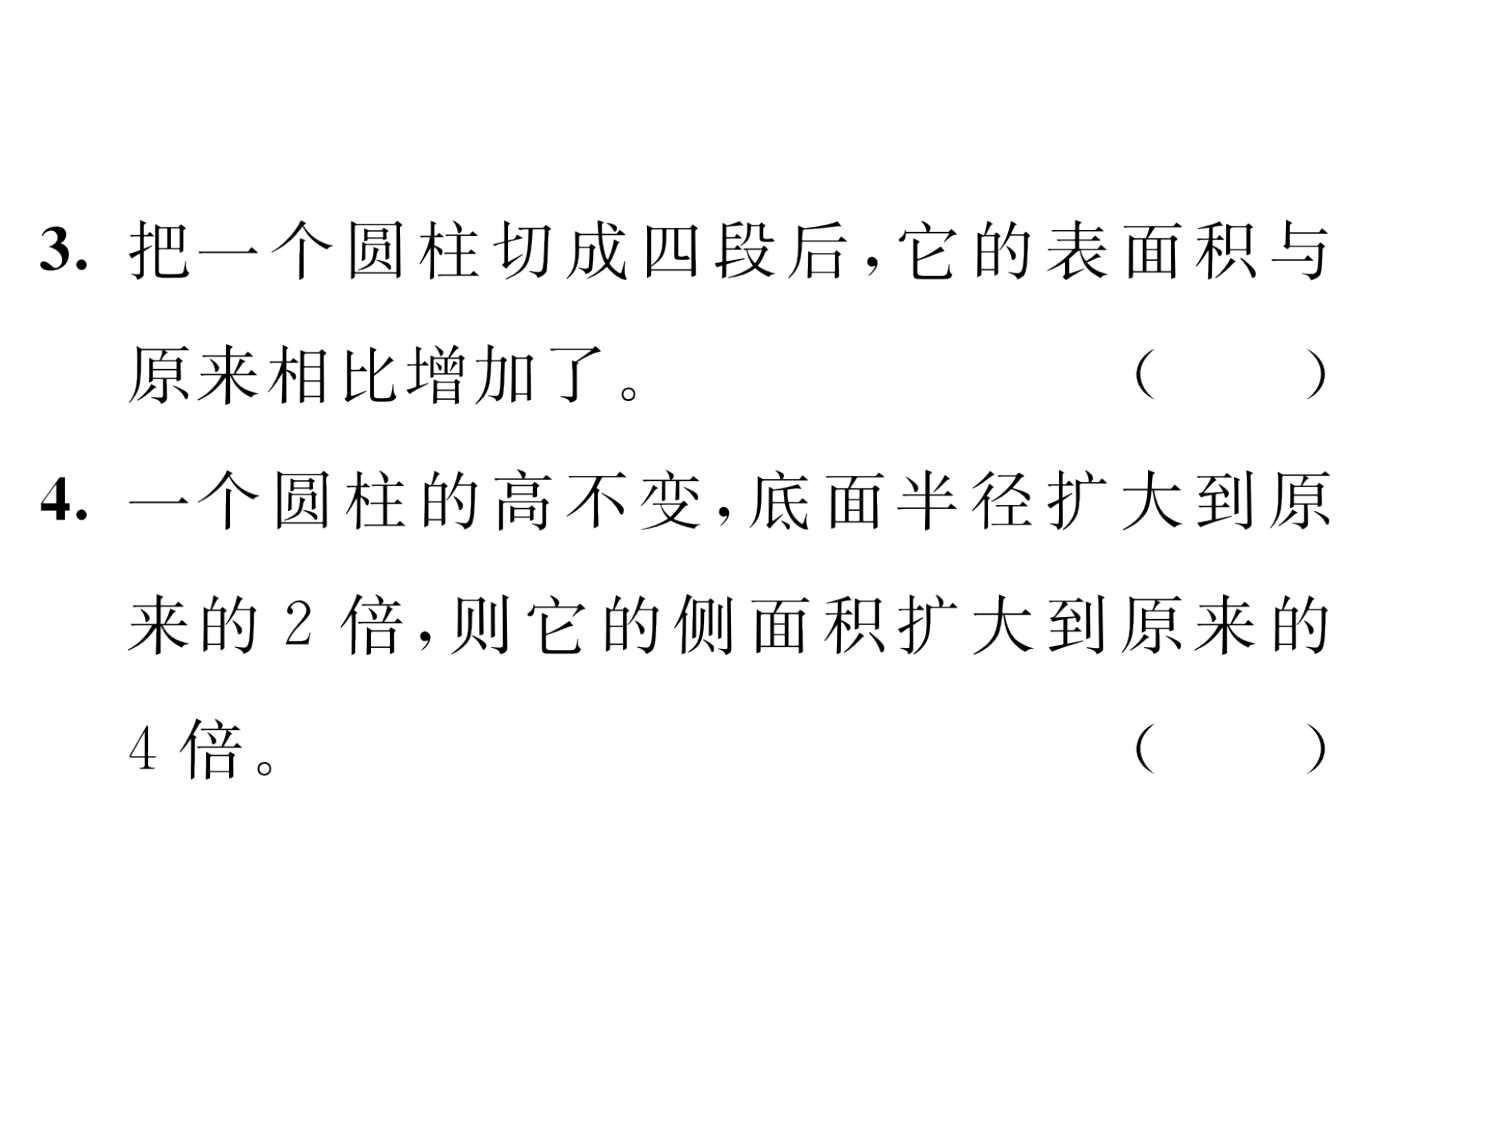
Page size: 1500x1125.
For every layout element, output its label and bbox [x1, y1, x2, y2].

picture [35, 177, 1453, 813]
